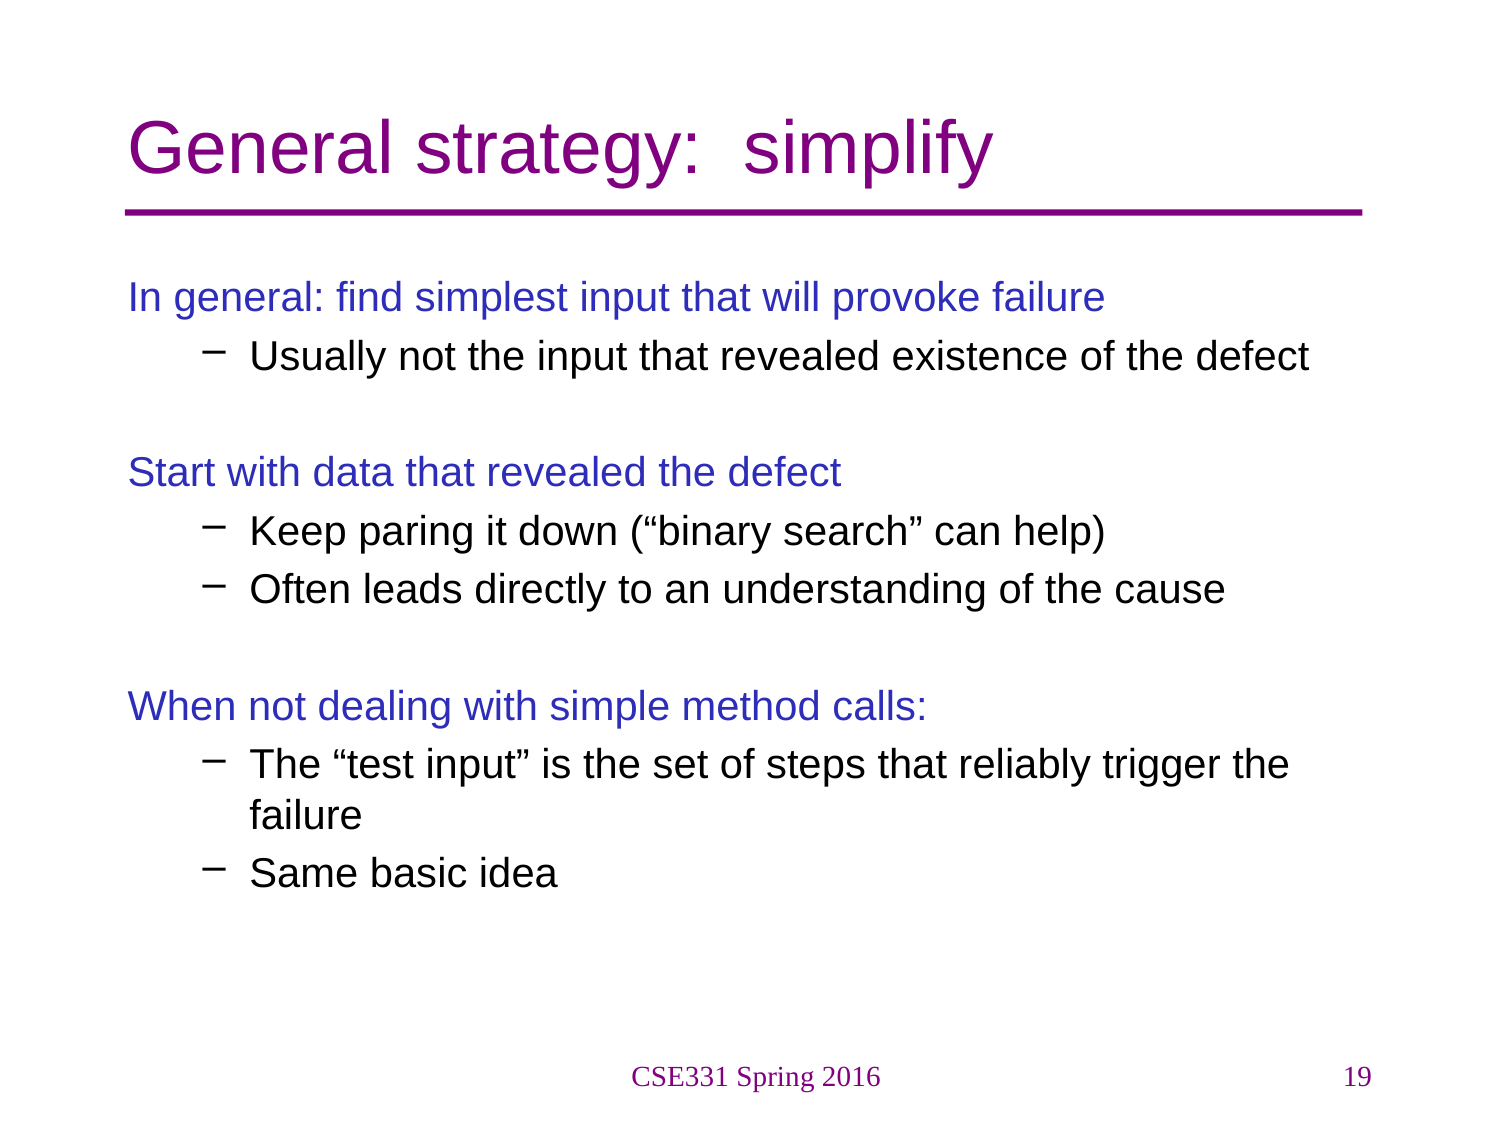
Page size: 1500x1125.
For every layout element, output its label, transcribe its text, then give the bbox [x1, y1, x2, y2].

title General strategy: simplify [112, 50, 1388, 238]
list In general: find simplest input that will provoke failure Usually not the input that revealed existence of the defect Start with data that revealed the defect Keep paring it down (“binary search” can help) Often leads directly to an understanding of the cause When not dealing with simple method calls: The “test input” is the set of steps that reliably trigger the failure Same basic idea [112, 262, 1388, 1000]
footer CSE331 Spring 2016 [474, 1049, 1038, 1125]
slide_number 19 [1074, 1049, 1388, 1125]
